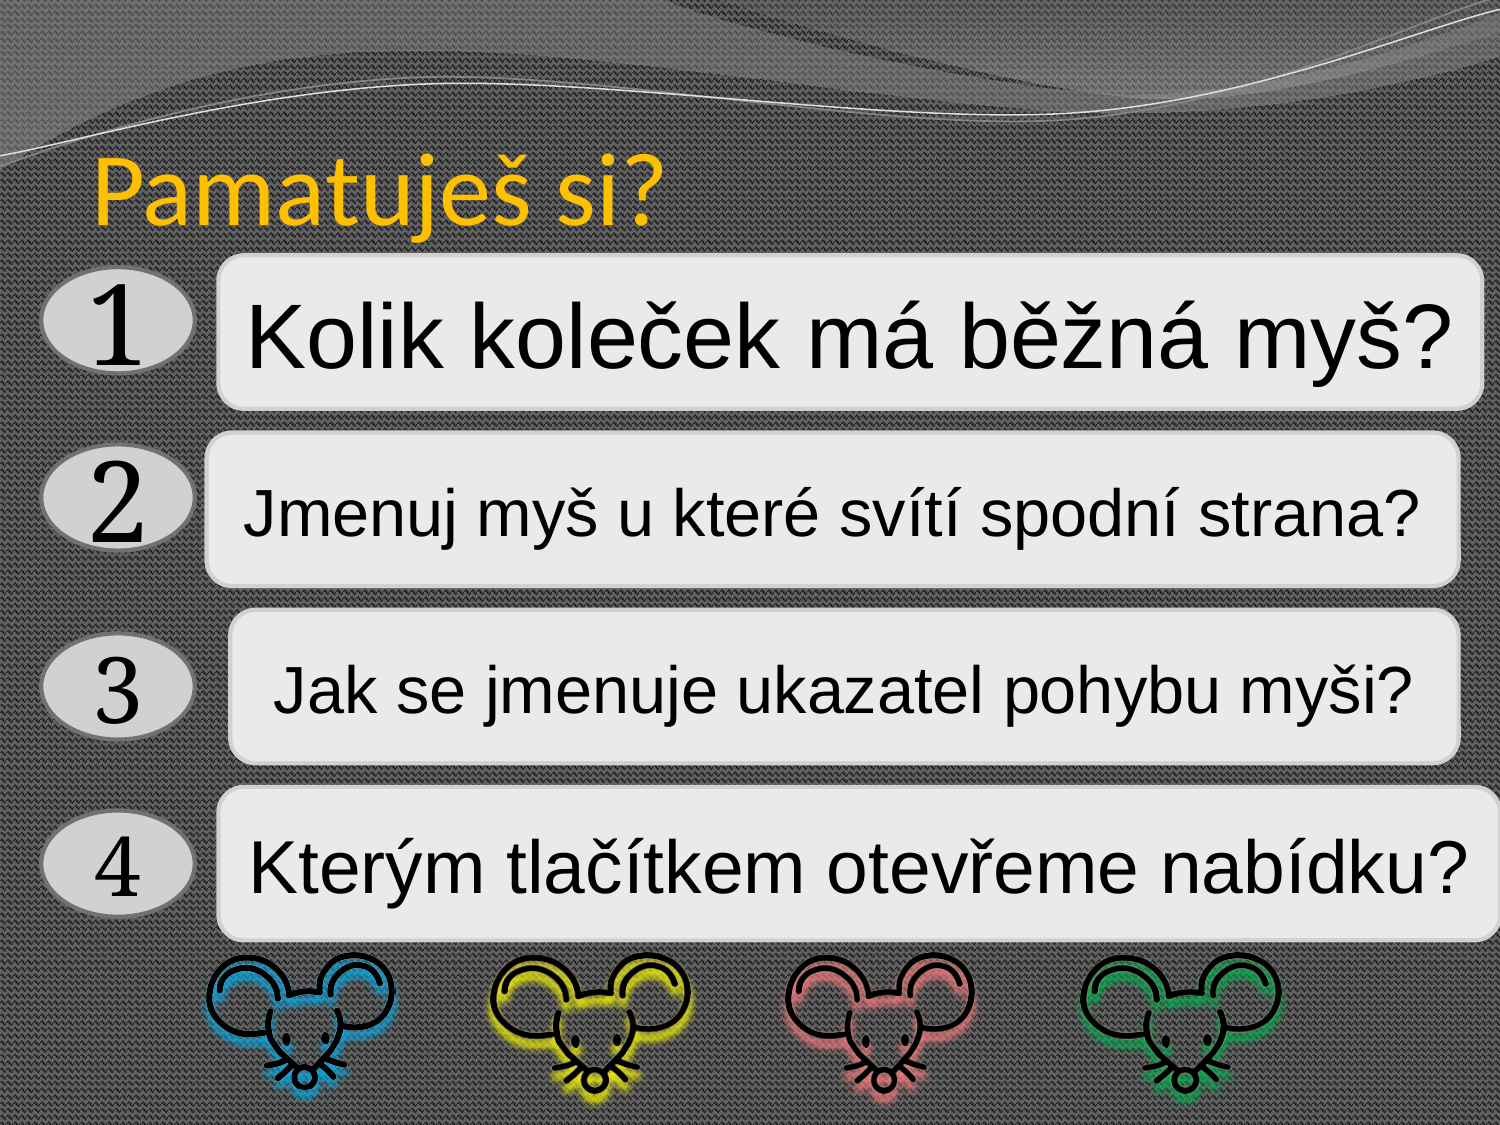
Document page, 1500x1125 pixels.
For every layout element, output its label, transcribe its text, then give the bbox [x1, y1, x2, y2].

text_box 2 [39, 442, 197, 553]
text_box 3 [39, 631, 197, 742]
picture [1080, 951, 1282, 1095]
picture [785, 951, 975, 1095]
text_box Kterým tlačítkem otevřeme nabídku? [216, 784, 1500, 943]
text_box 1 [39, 265, 197, 376]
text_box Jmenuj myš u které svítí spodní strana? [204, 430, 1461, 589]
text_box Kolik koleček má běžná myš? [216, 253, 1485, 411]
picture [206, 951, 396, 1090]
picture [489, 951, 692, 1095]
text_box Pamatuješ si? [76, 113, 1427, 302]
text_box Jak se jmenuje ukazatel pohybu myši? [228, 607, 1461, 766]
text_box 4 [39, 808, 197, 919]
